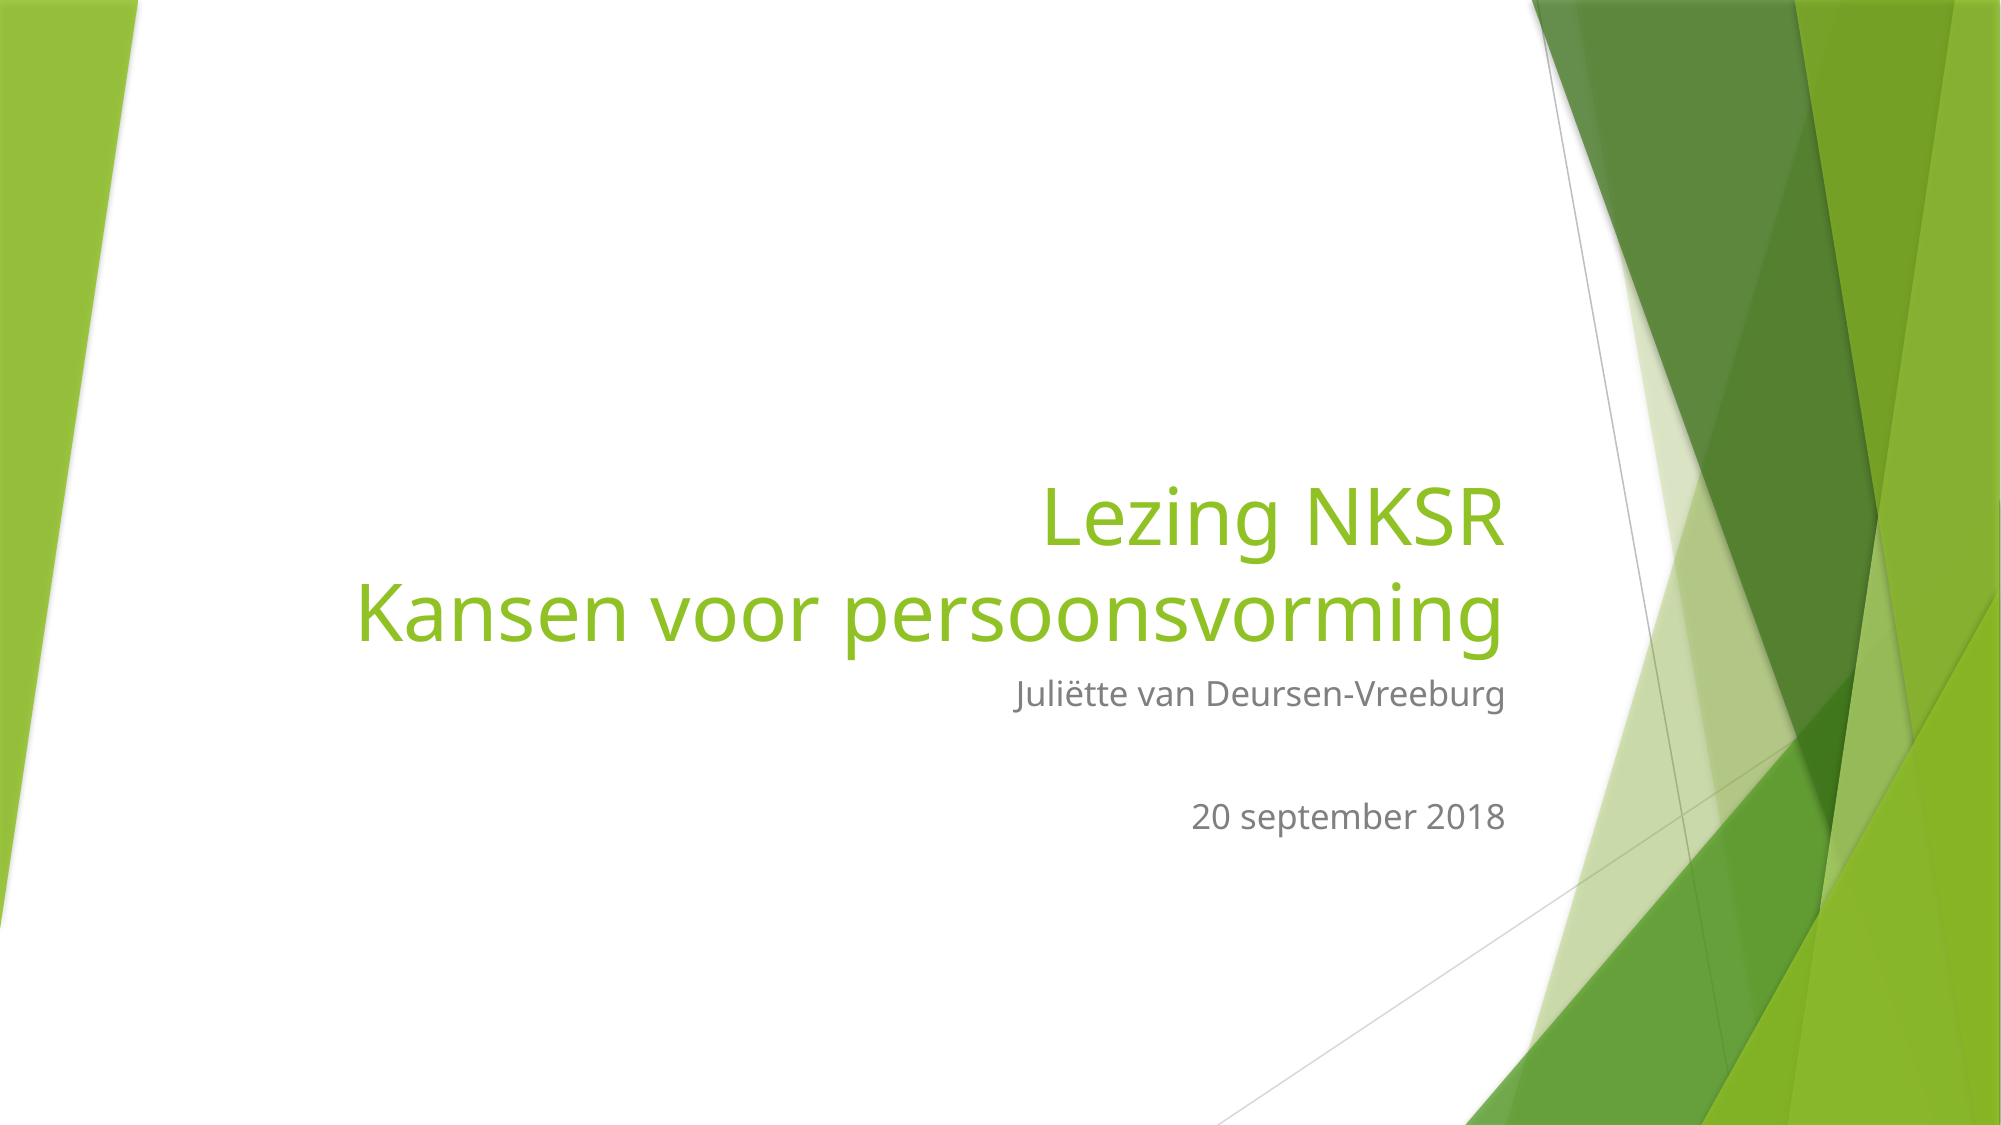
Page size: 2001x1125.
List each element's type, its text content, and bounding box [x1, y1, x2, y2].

subtitle Juliëtte van Deursen-Vreeburg 20 september 2018 [247, 664, 1522, 845]
title Lezing NKSR Kansen voor persoonsvorming [247, 394, 1522, 664]
